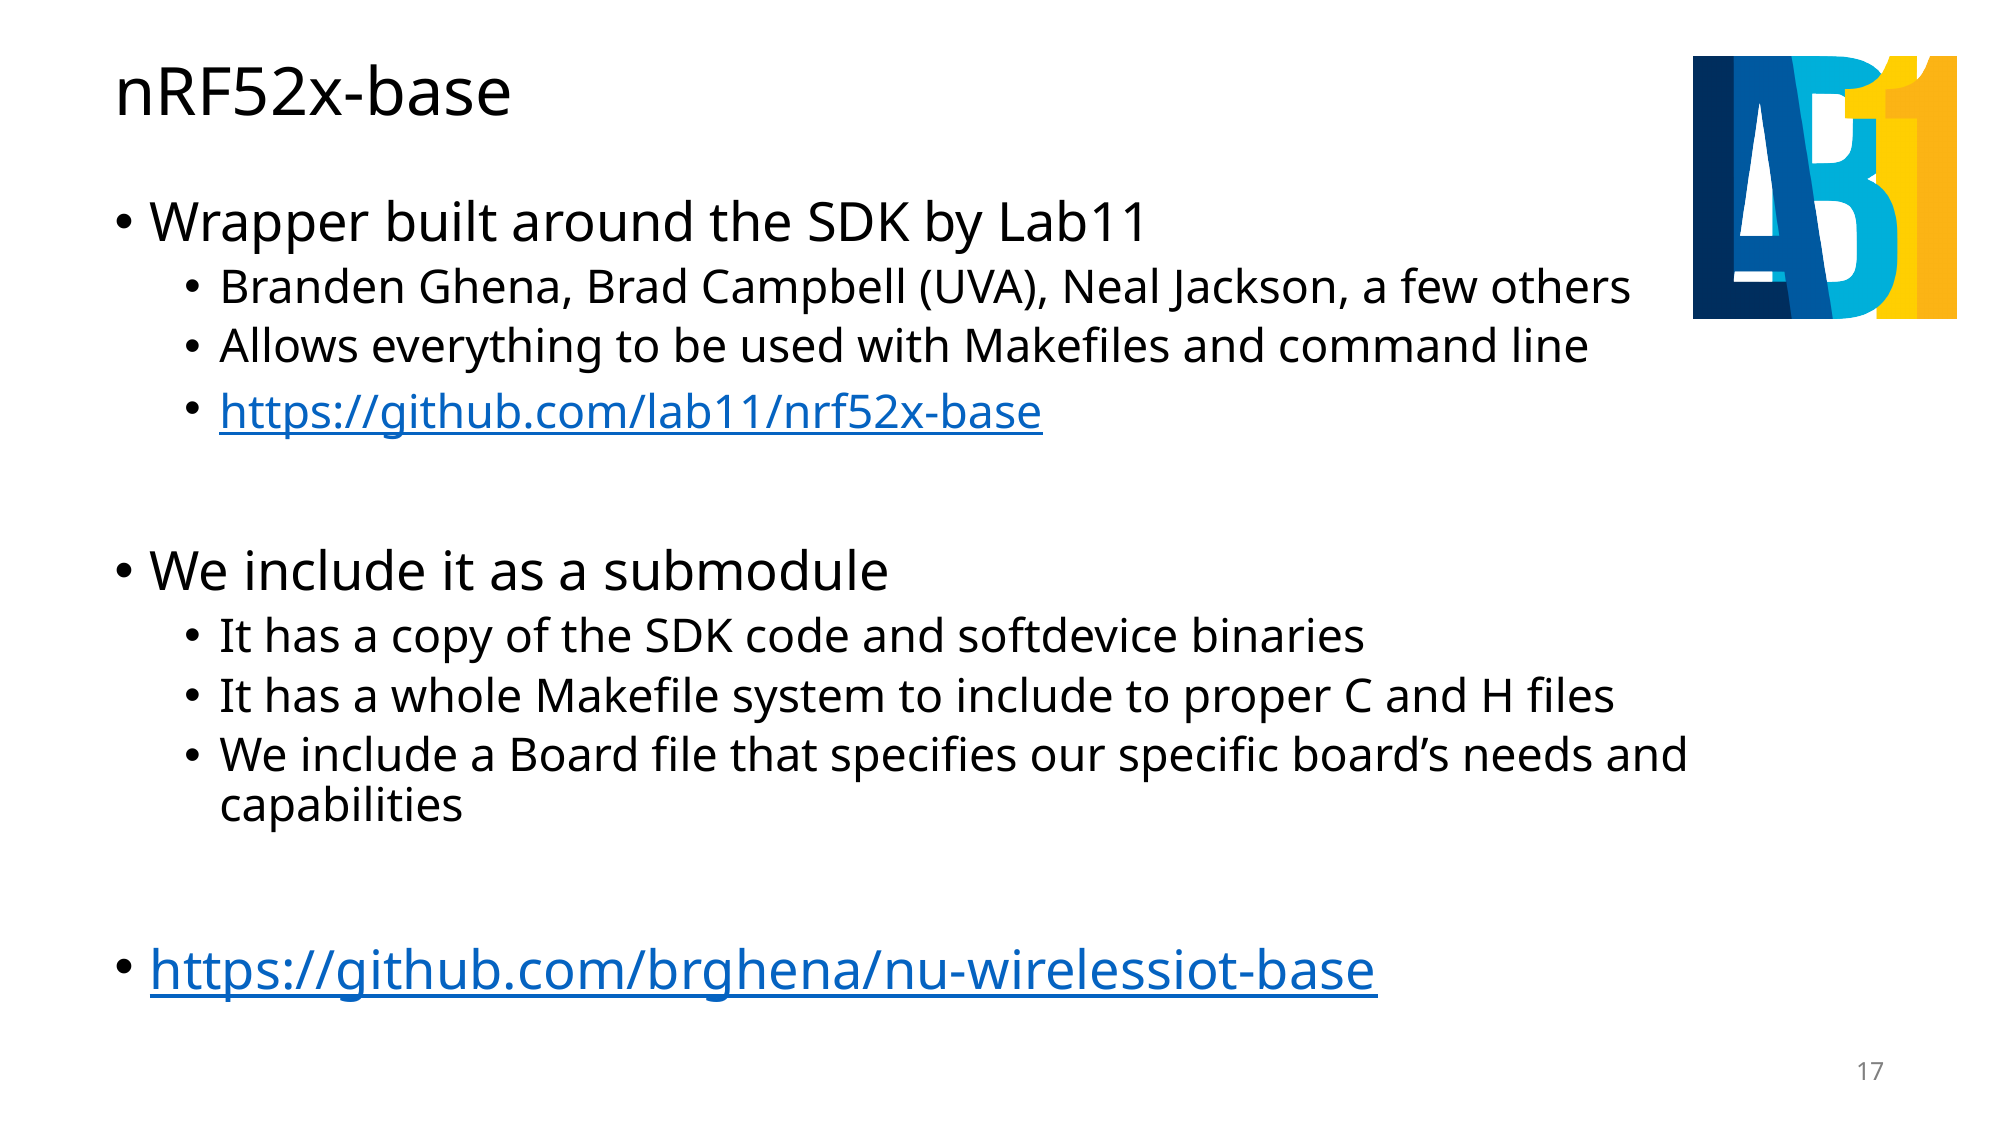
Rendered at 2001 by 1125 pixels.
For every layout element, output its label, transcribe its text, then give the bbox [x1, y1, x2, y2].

title nRF52x-base [99, 37, 1900, 150]
picture [1693, 56, 1856, 319]
picture [1813, 56, 1957, 319]
slide_number 17 [1749, 1042, 1900, 1103]
list Wrapper built around the SDK by Lab11 Branden Ghena, Brad Campbell (UVA), Neal Jackson, a few others Allows everything to be used with Makefiles and command line https://github.com/lab11/nrf52x-base We include it as a submodule It has a copy of the SDK code and softdevice binaries It has a whole Makefile system to include to proper C and H files We include a Board file that specifies our specific board’s needs and capabilities https://github.com/brghena/nu-wirelessiot-base [99, 187, 1900, 1013]
